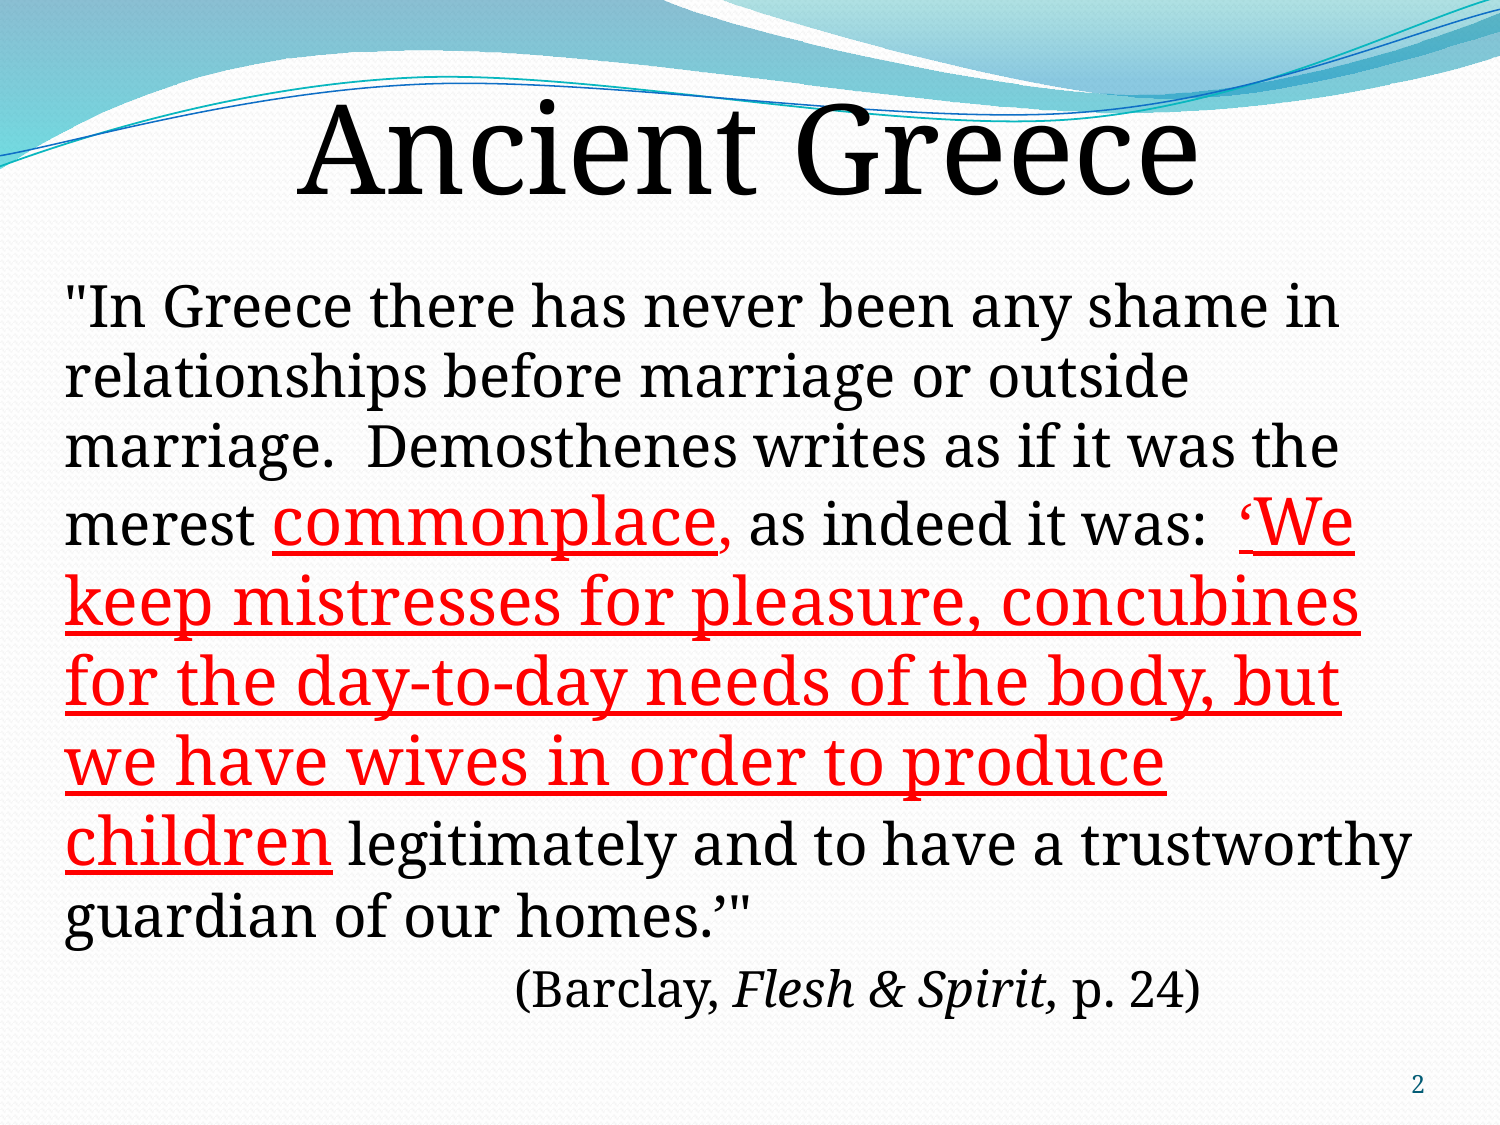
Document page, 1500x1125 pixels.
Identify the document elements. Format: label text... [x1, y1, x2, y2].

text_box "In Greece there has never been any shame in relationships before marriage or outside marriage. Demosthenes writes as if it was the merest commonplace, as indeed it was: ‘We keep mistresses for pleasure, concubines for the day-to-day needs of the body, but we have wives in order to produce children legitimately and to have a trustworthy guardian of our homes.’" (Barclay, Flesh & Spirit, p. 24) [50, 261, 1438, 1027]
text_box Ancient Greece [125, 62, 1375, 228]
slide_number 2 [1299, 1042, 1425, 1103]
